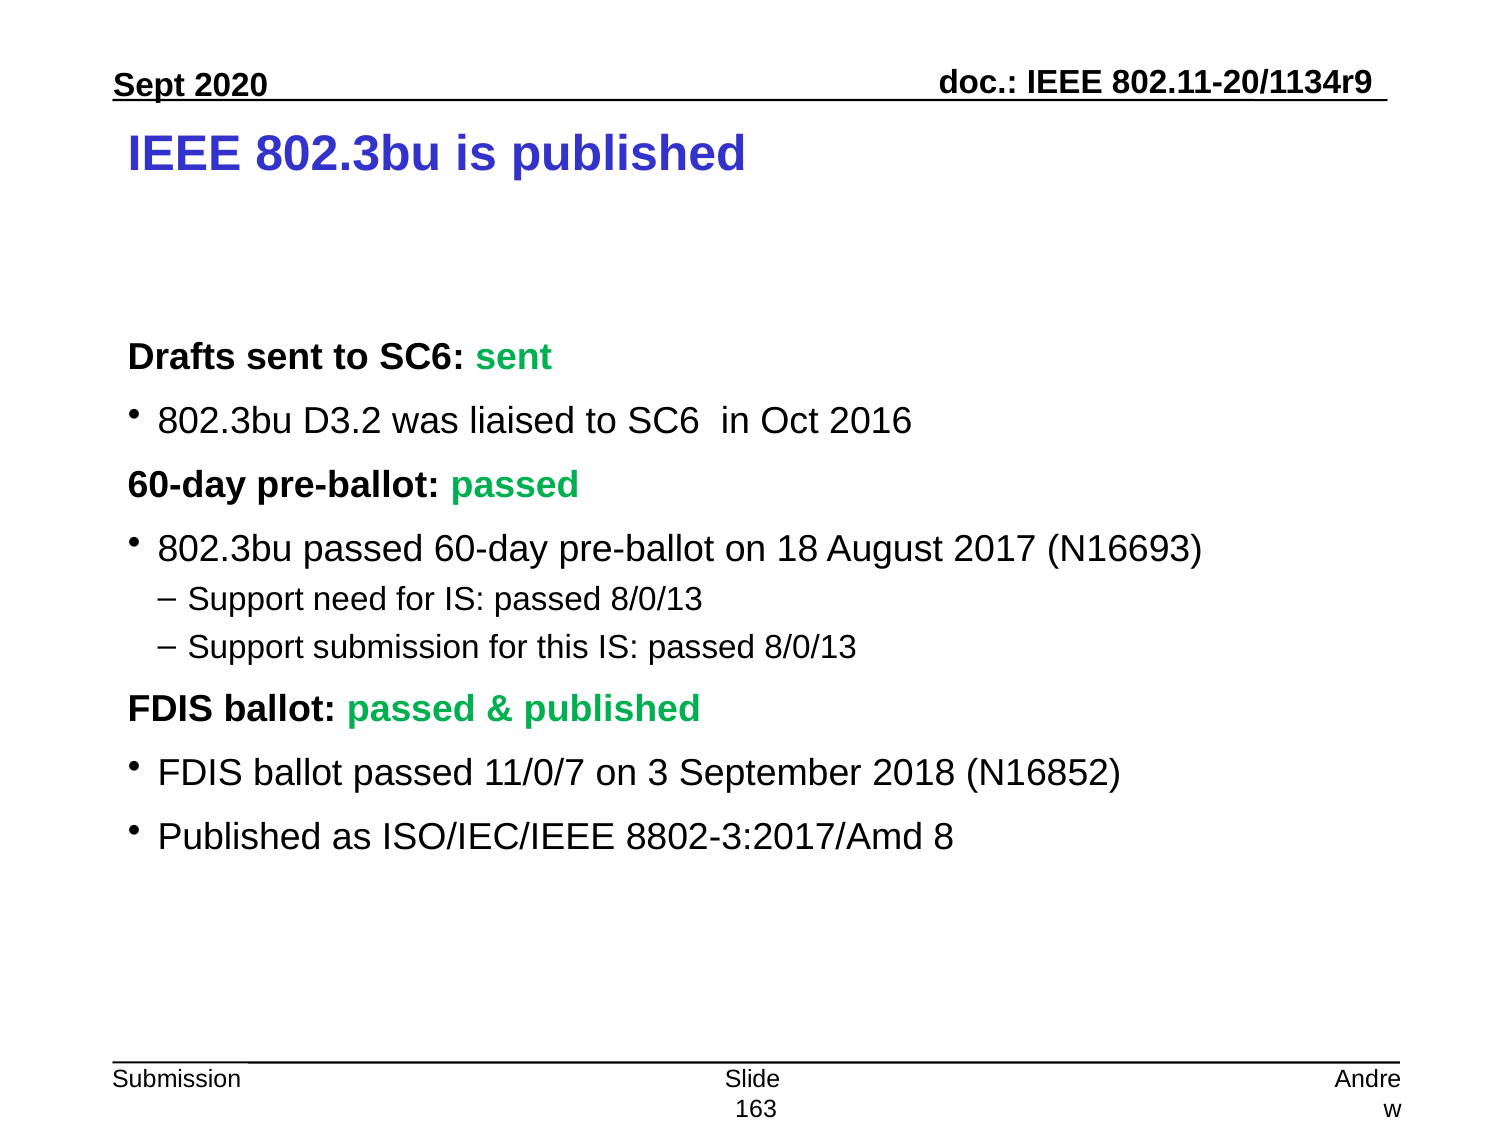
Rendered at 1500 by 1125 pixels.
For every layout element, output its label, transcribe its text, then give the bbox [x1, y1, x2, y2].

footer Andrew Myles, Cisco [1320, 1061, 1402, 1093]
slide_number Slide 163 [709, 1061, 803, 1093]
list Drafts sent to SC6: sent 802.3bu D3.2 was liaised to SC6 in Oct 2016 60-day pre-ballot: passed 802.3bu passed 60-day pre-ballot on 18 August 2017 (N16693) Support need for IS: passed 8/0/13 Support submission for this IS: passed 8/0/13 FDIS ballot: passed & published FDIS ballot passed 11/0/7 on 3 September 2018 (N16852) Published as ISO/IEC/IEEE 8802-3:2017/Amd 8 [112, 324, 1388, 1000]
title IEEE 802.3bu is published [112, 112, 1388, 288]
